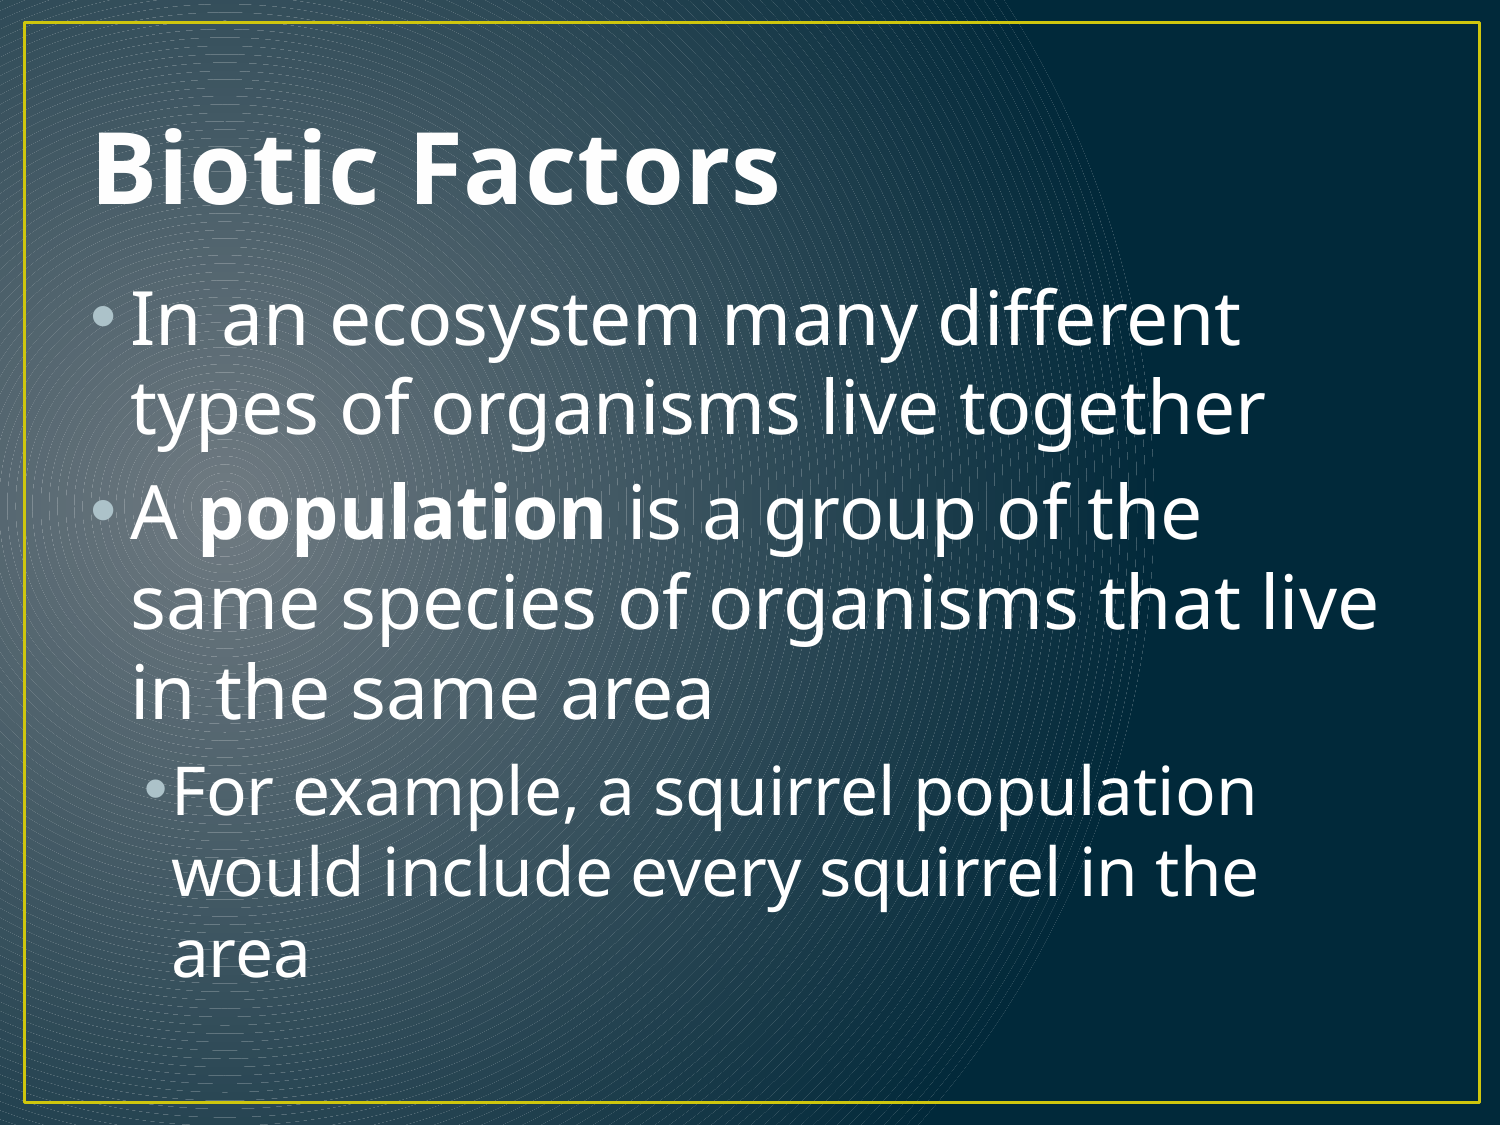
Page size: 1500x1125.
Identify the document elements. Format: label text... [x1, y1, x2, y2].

list In an ecosystem many different types of organisms live together A population is a group of the same species of organisms that live in the same area For example, a squirrel population would include every squirrel in the area [75, 262, 1425, 1005]
title Biotic Factors [75, 45, 1425, 233]
